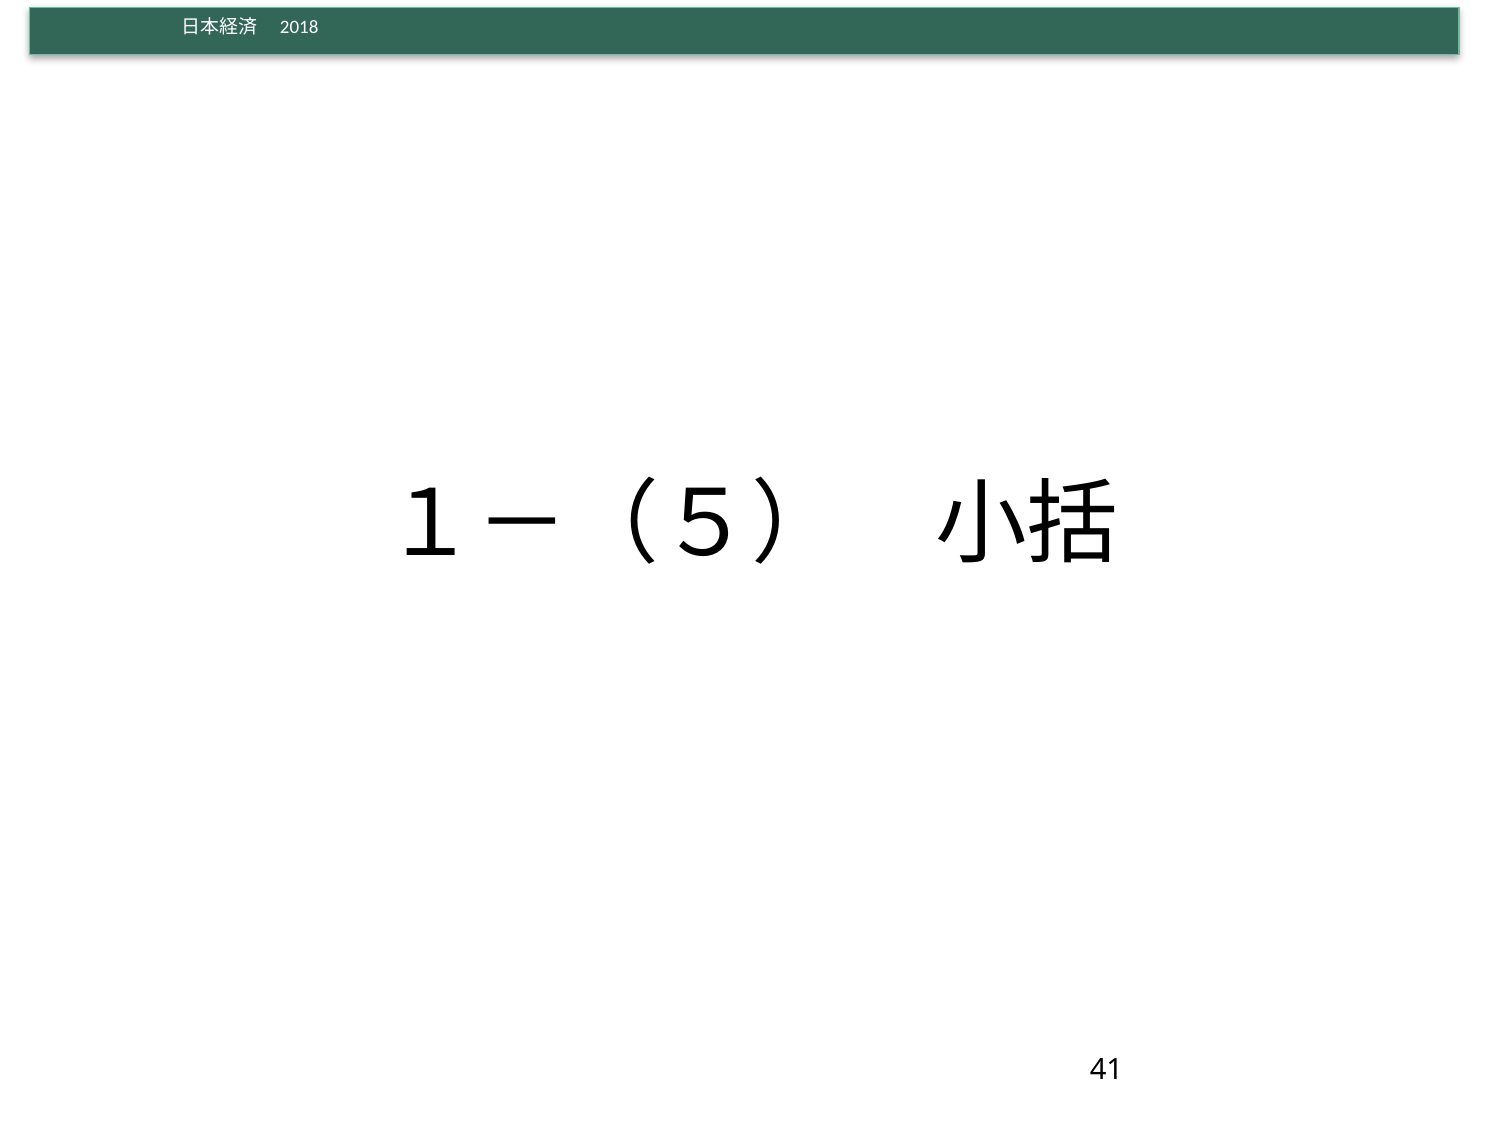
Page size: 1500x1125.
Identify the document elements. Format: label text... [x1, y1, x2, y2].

slide_number 41 [1074, 1042, 1425, 1103]
title １－（５） 小括 [76, 456, 1427, 644]
